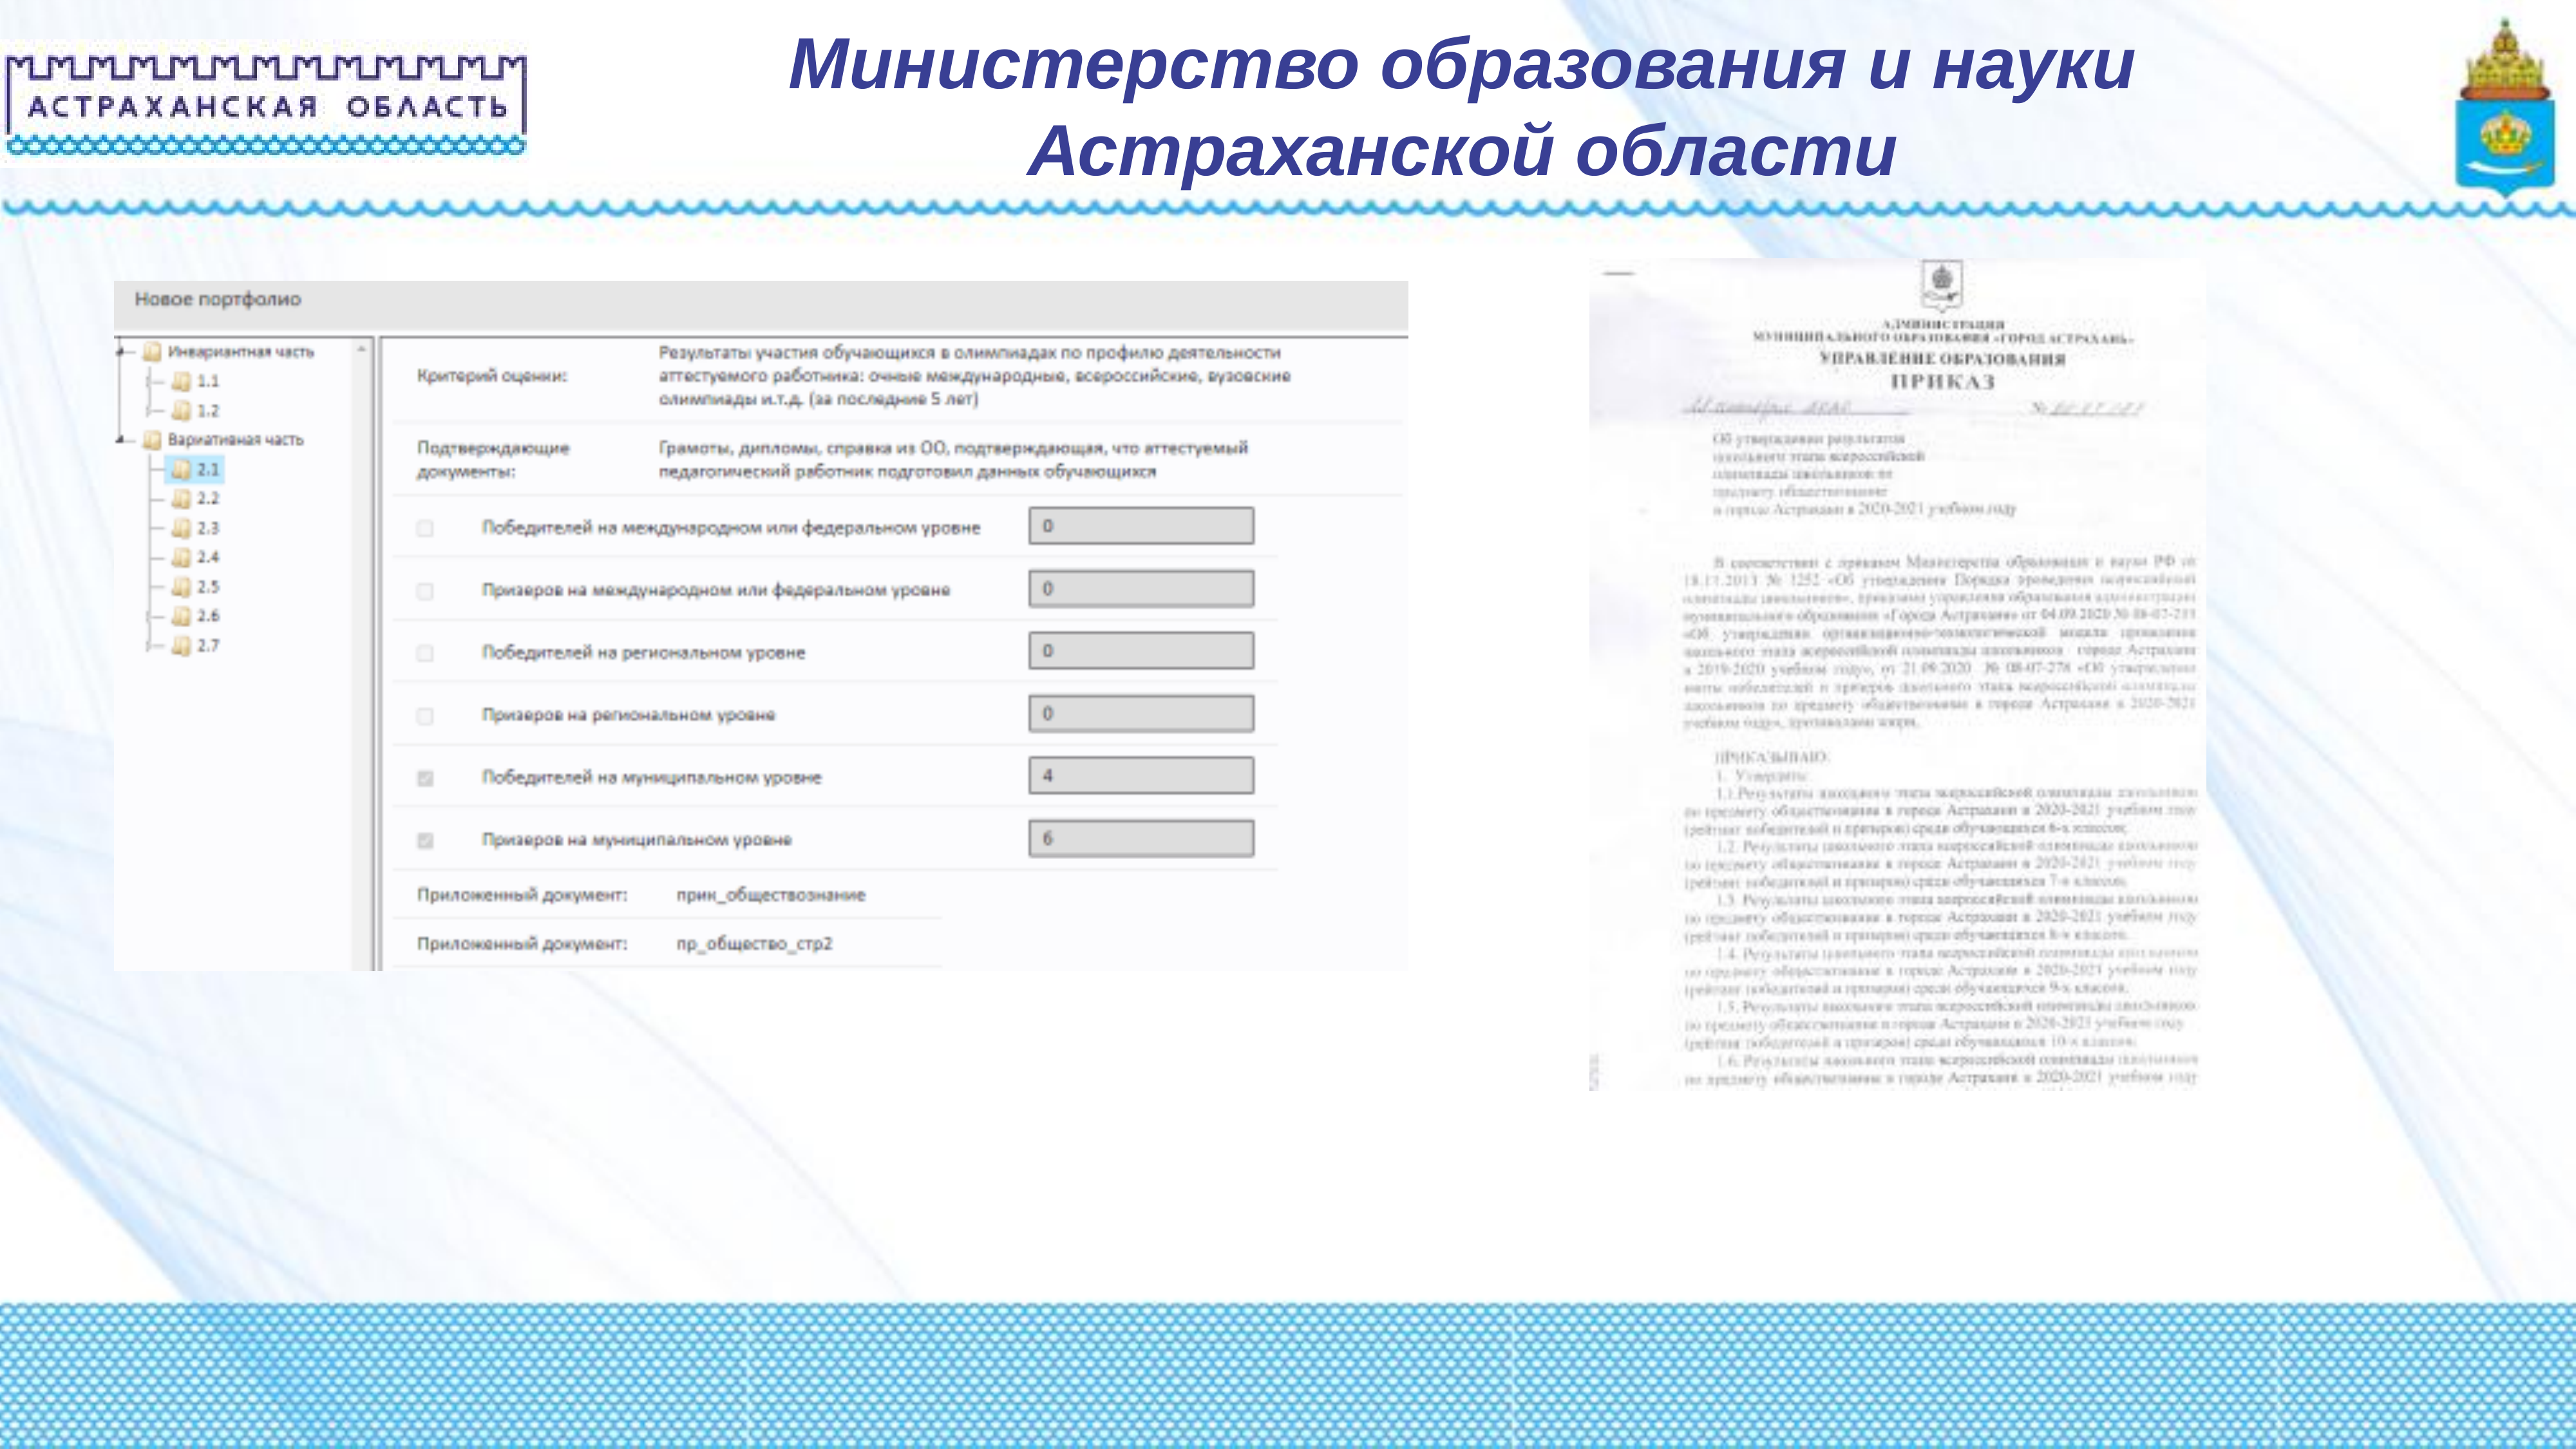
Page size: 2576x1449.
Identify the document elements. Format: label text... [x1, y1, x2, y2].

text_box Министерство образования и науки Астраханской области [512, 11, 2414, 195]
picture [0, 0, 2576, 1449]
text_box [667, 274, 1586, 438]
